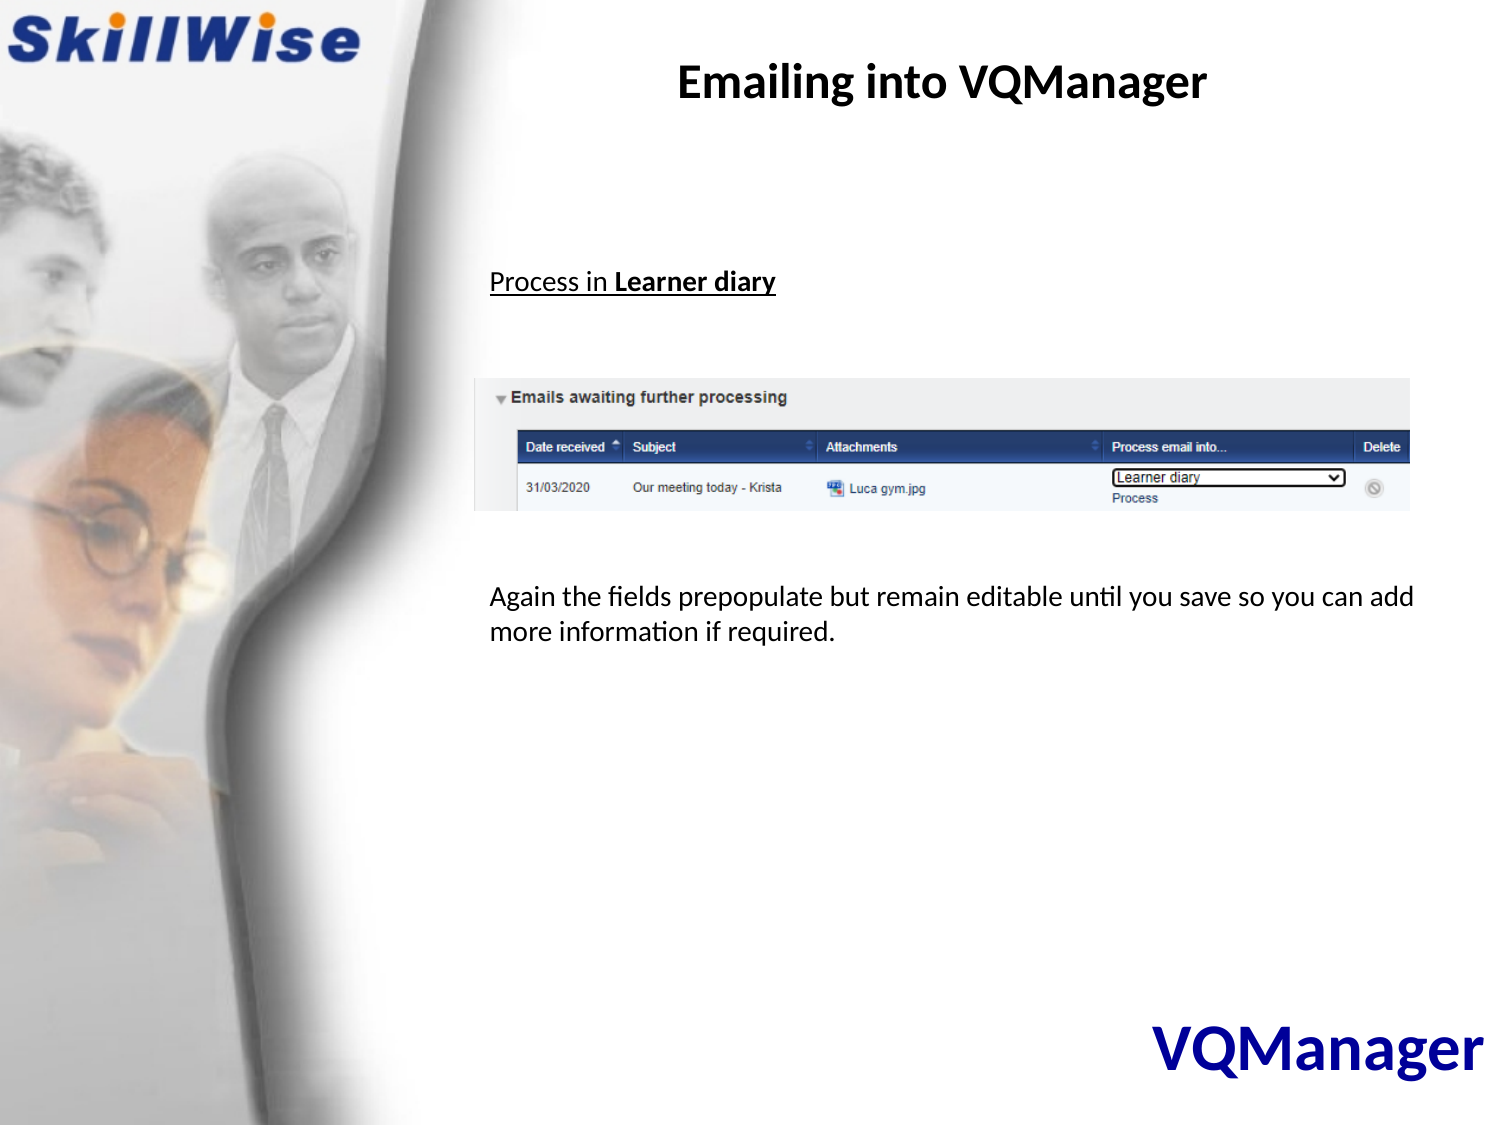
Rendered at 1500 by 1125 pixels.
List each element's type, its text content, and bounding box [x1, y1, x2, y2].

picture [0, 0, 1500, 1125]
text_box Process in Learner diary Again the fields prepopulate but remain editable until you save so you can add more information if required. [474, 255, 1455, 655]
list Emailing into VQManager [431, 41, 1455, 717]
title VQManager [474, 962, 1500, 1125]
